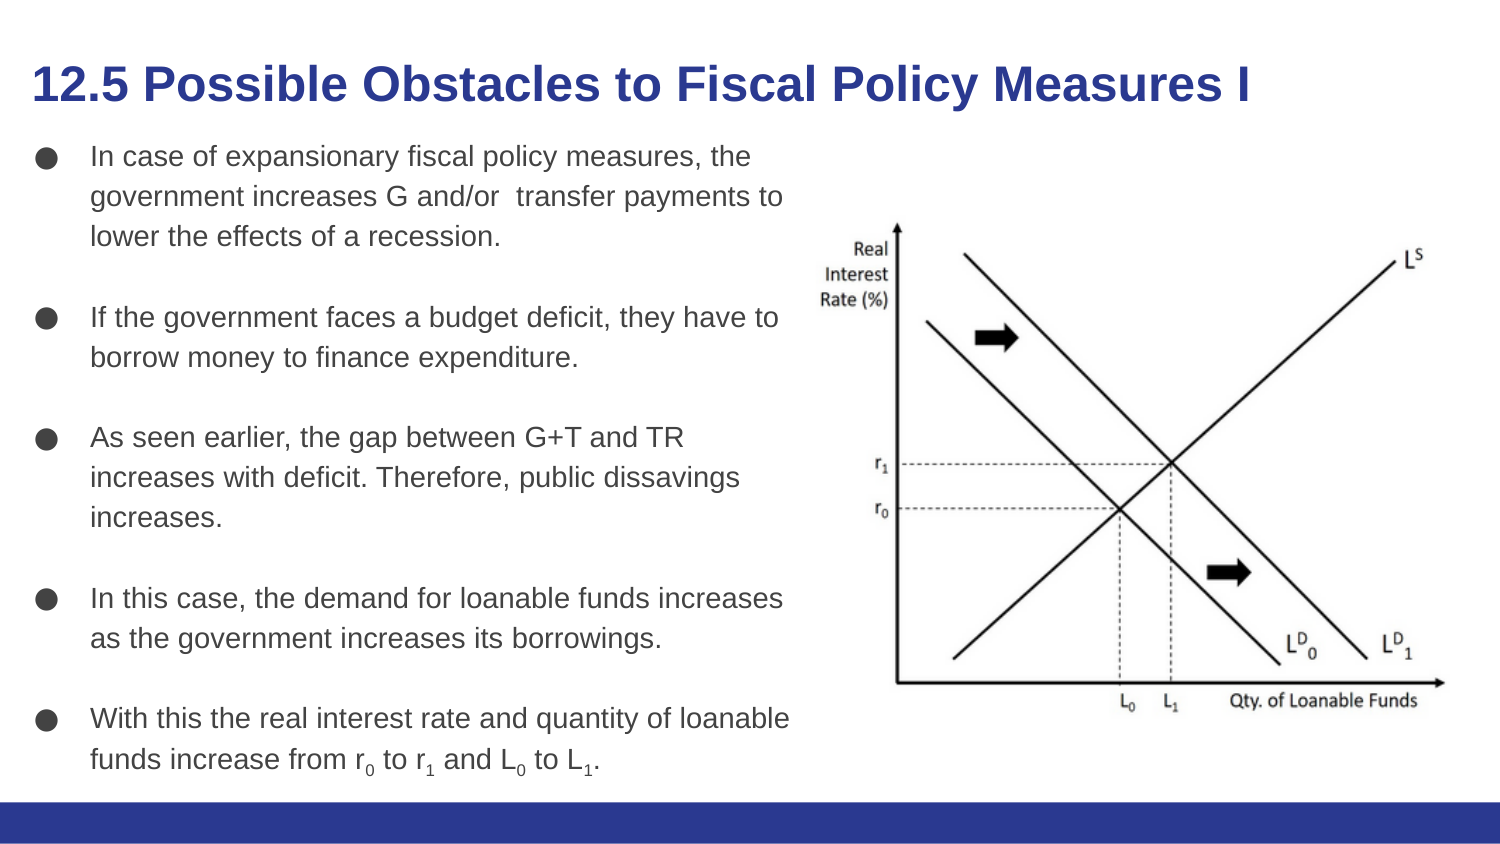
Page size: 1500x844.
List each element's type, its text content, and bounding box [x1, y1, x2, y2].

list In case of expansionary fiscal policy measures, the government increases G and/or transfer payments to lower the effects of a recession. If the government faces a budget deficit, they have to borrow money to finance expenditure. As seen earlier, the gap between G+T and TR increases with deficit. Therefore, public dissavings increases. In this case, the demand for loanable funds increases as the government increases its borrowings. With this the real interest rate and quantity of loanable funds increase from r0 to r1 and L0 to L1. [0, 117, 815, 778]
title 12.5 Possible Obstacles to Fiscal Policy Measures I [16, 36, 1407, 167]
picture [814, 212, 1476, 736]
